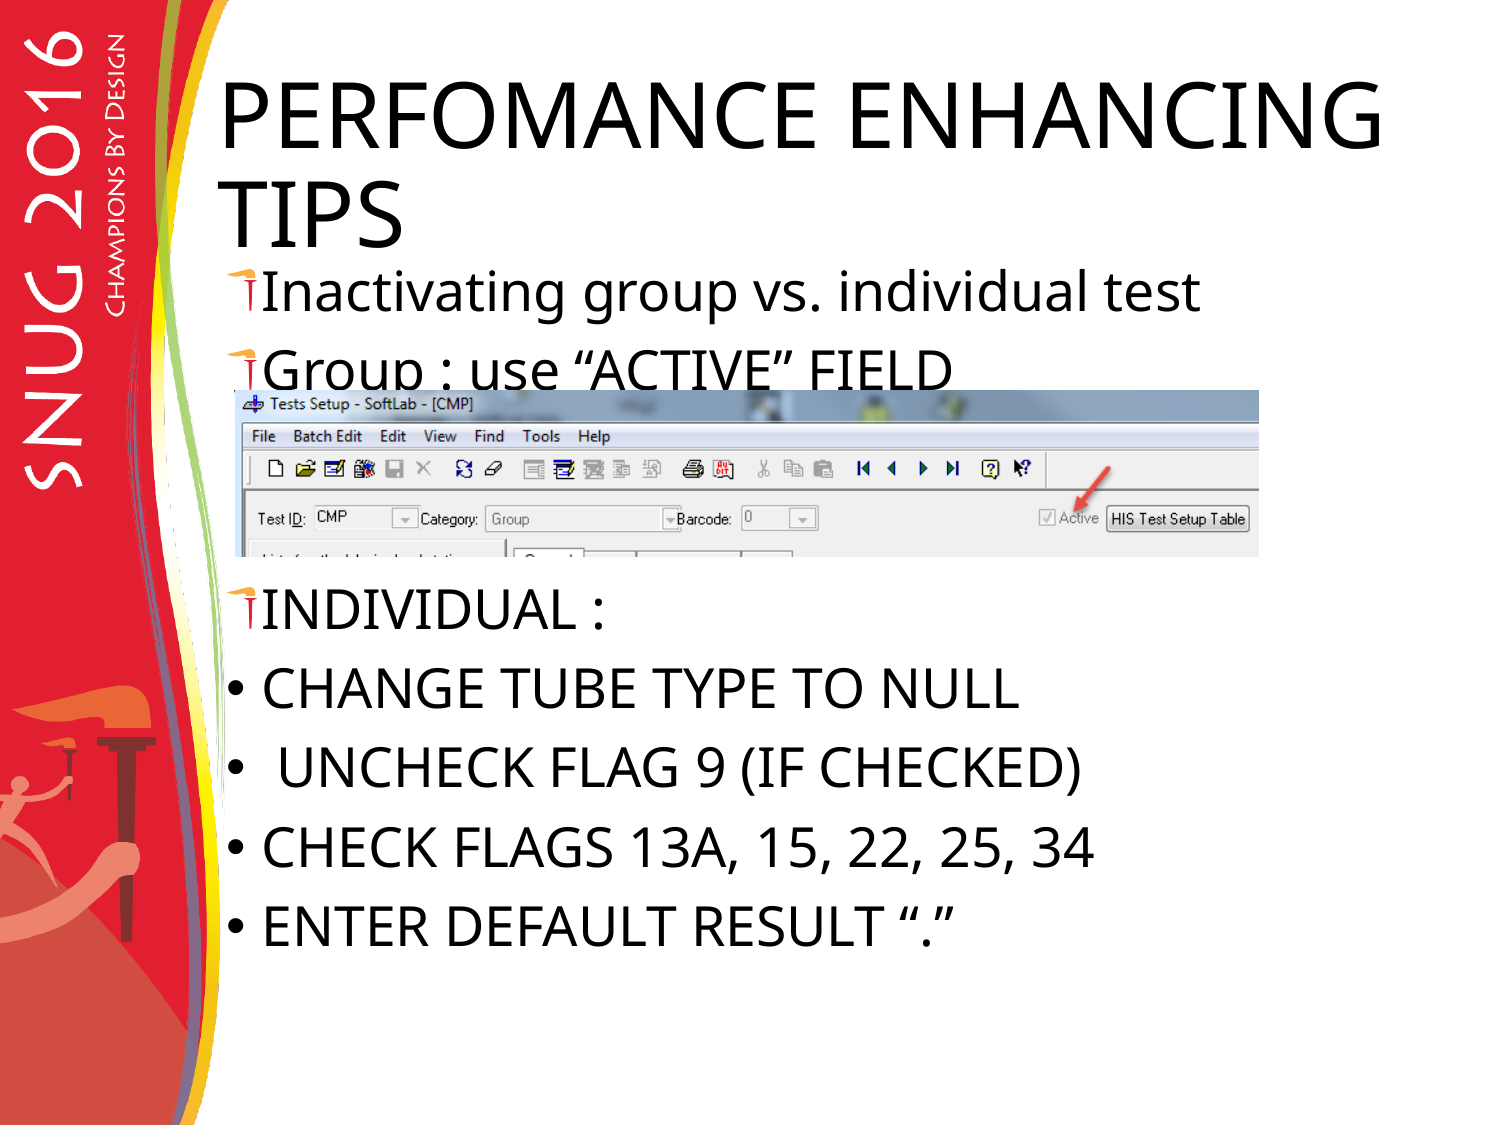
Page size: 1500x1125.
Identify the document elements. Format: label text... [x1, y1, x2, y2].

list Inactivating group vs. individual test Group : use “ACTIVE” FIELD INDIVIDUAL : CHANGE TUBE TYPE TO NULL UNCHECK FLAG 9 (IF CHECKED) CHECK FLAGS 13A, 15, 22, 25, 34 ENTER DEFAULT RESULT “.” [211, 256, 1489, 970]
picture [226, 349, 1259, 557]
picture [0, 0, 232, 1125]
picture [226, 269, 259, 311]
title PERFOMANCE ENHANCING TIPS [202, 59, 1497, 278]
picture [226, 587, 259, 629]
